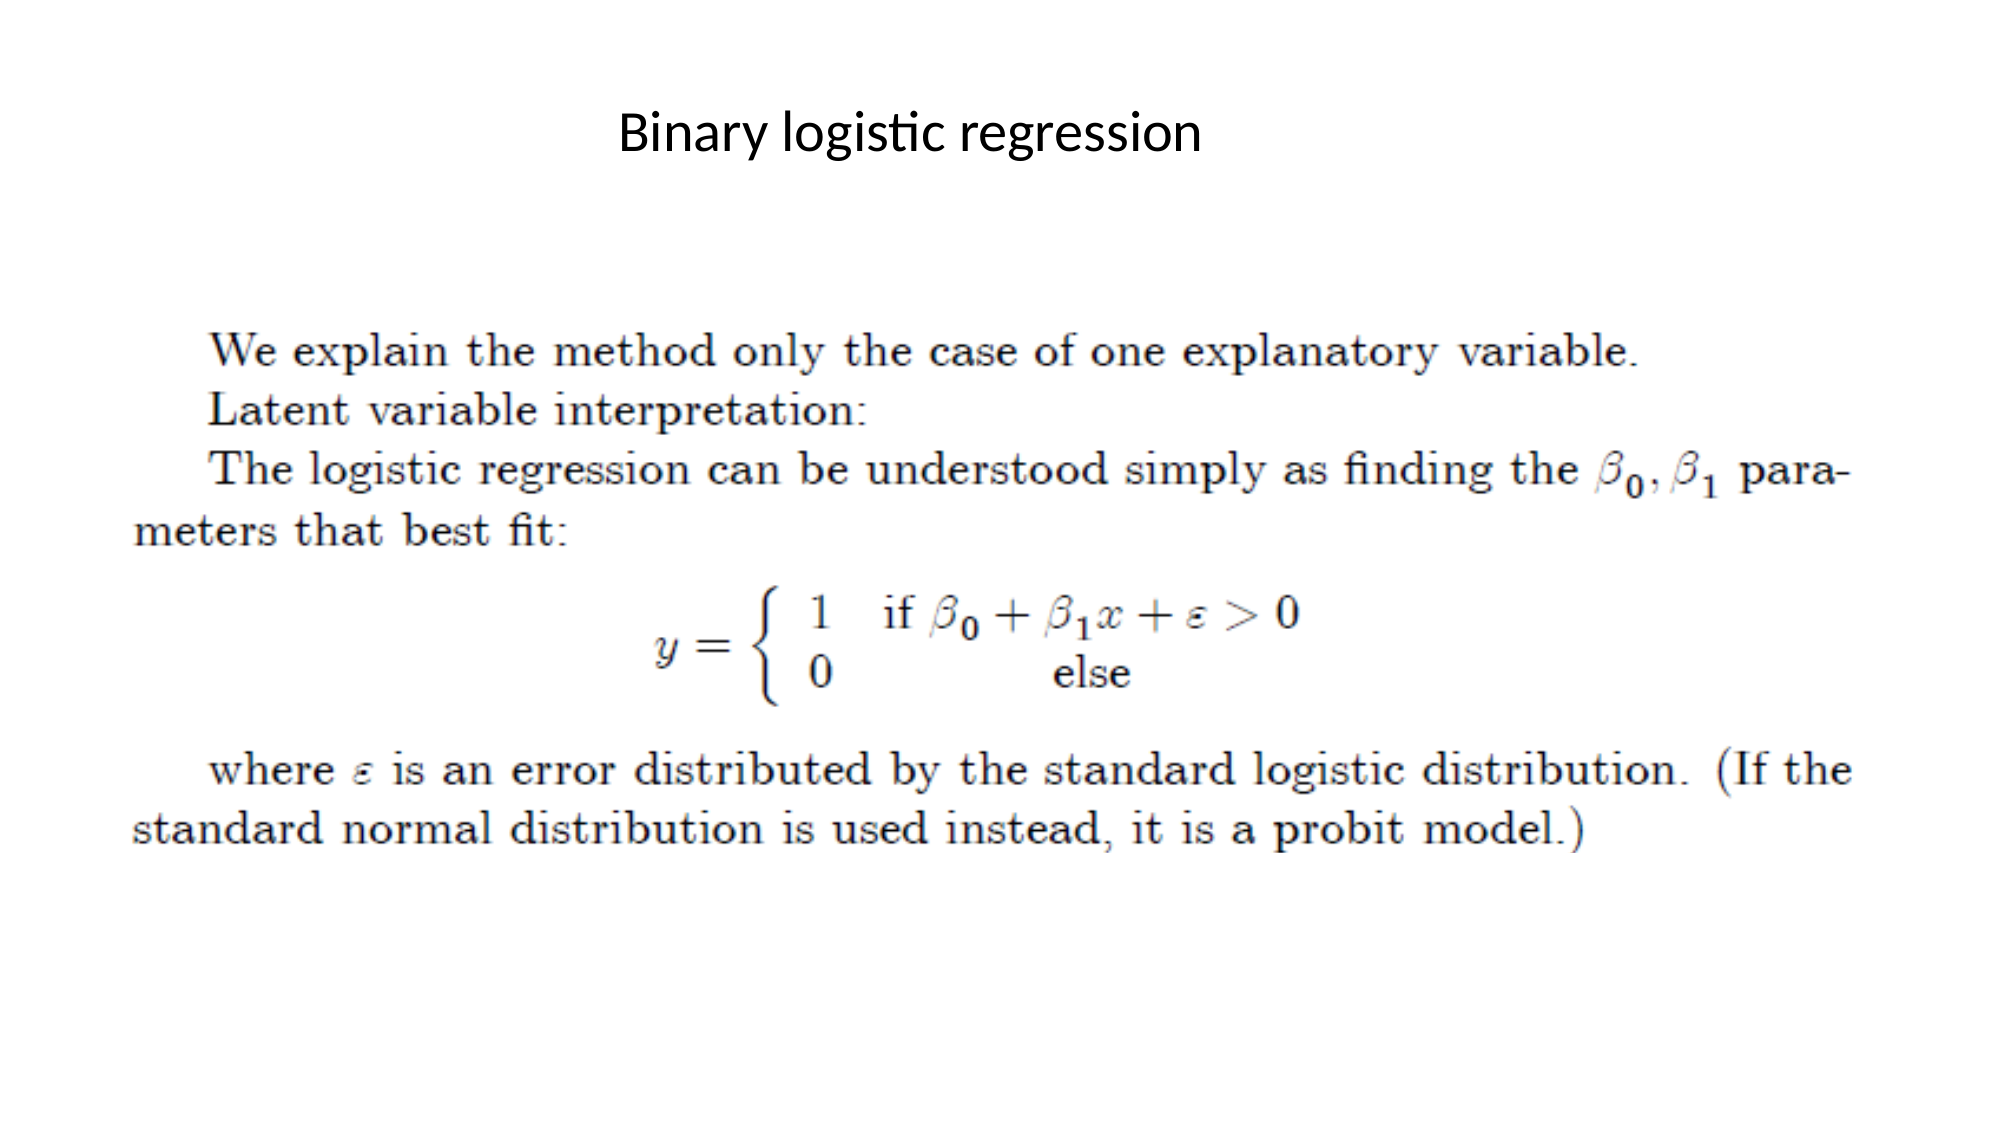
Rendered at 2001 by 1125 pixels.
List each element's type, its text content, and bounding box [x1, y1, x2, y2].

text_box Binary logistic regression [603, 85, 1219, 171]
picture [72, 312, 1923, 853]
